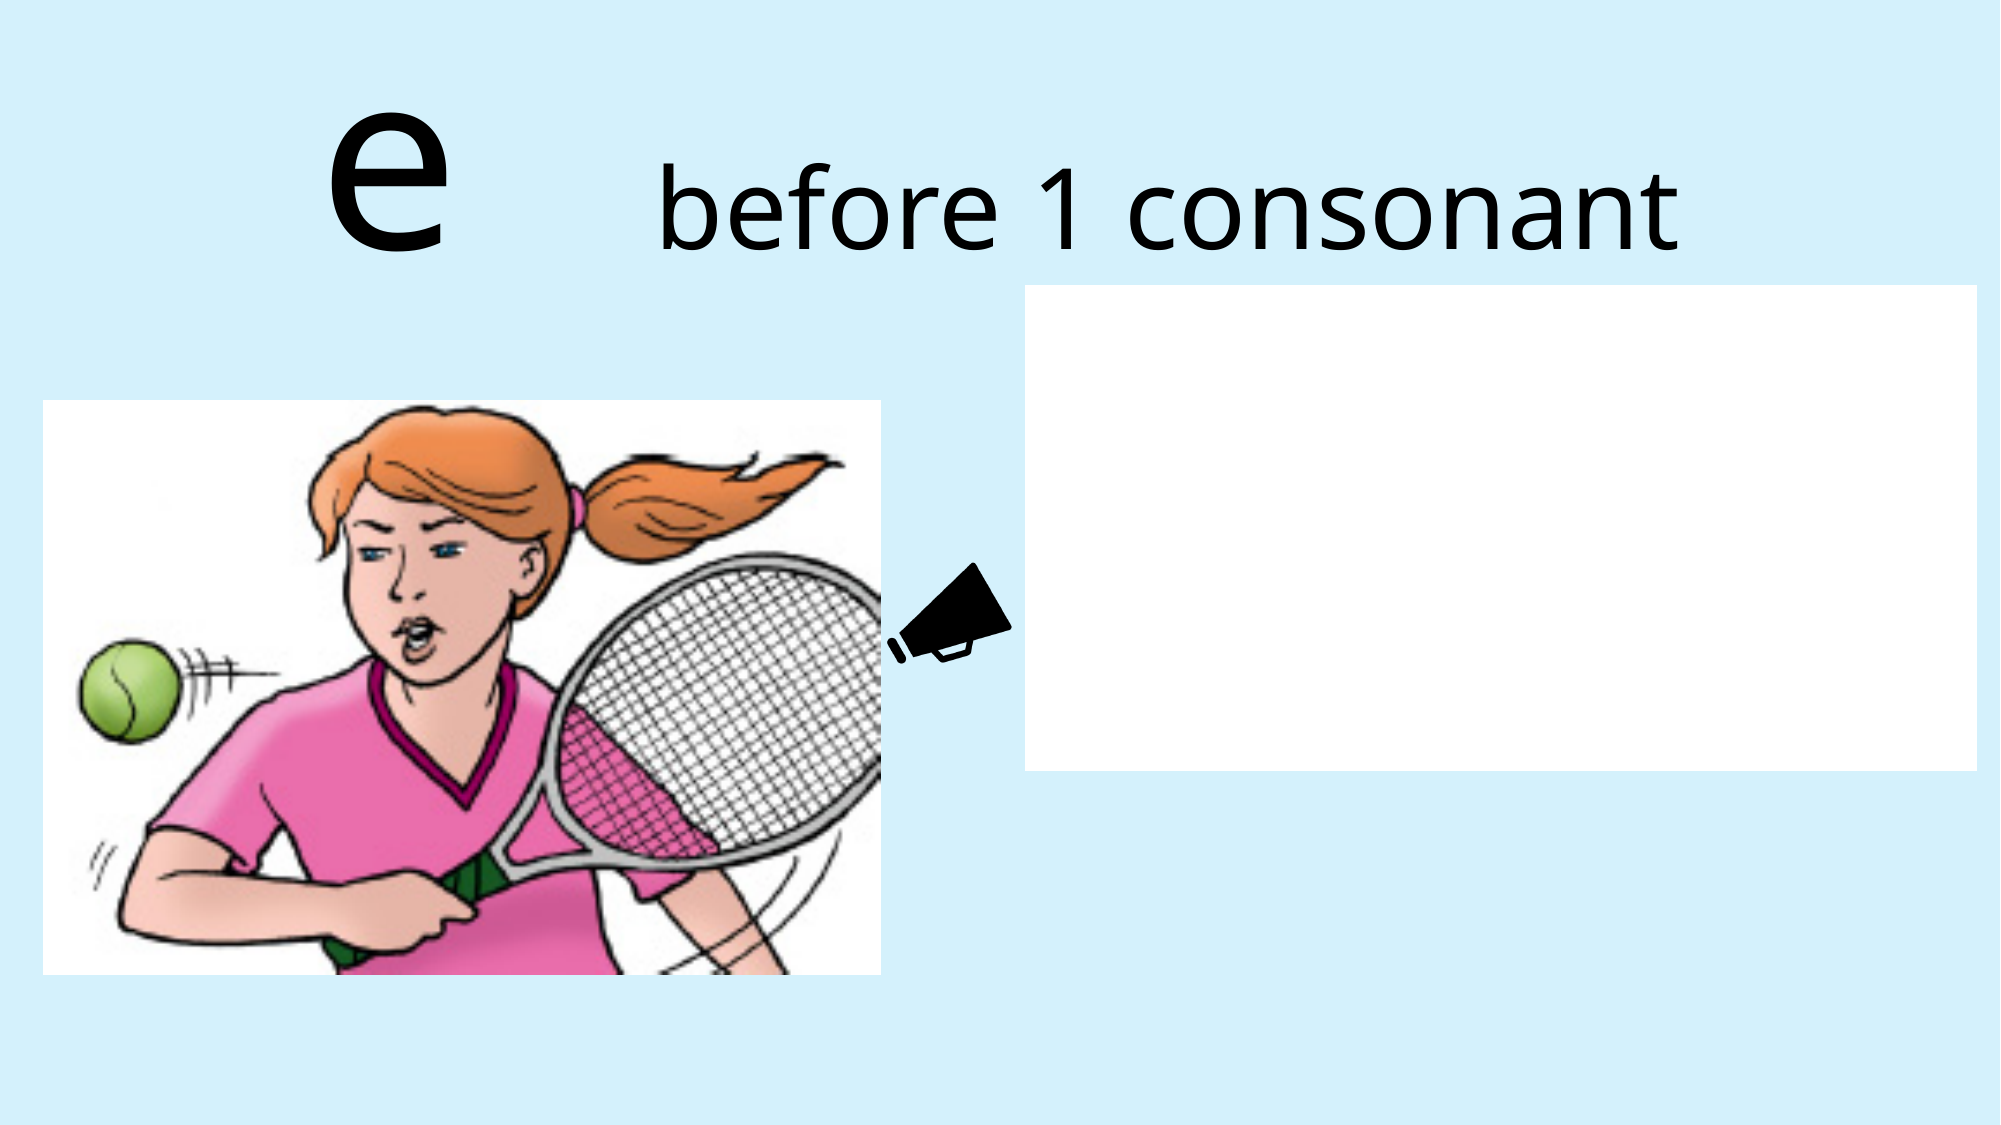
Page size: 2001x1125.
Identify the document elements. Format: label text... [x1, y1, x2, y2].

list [1024, 284, 1978, 772]
title e before 1 consonant [137, 59, 1863, 278]
picture [43, 400, 1024, 975]
